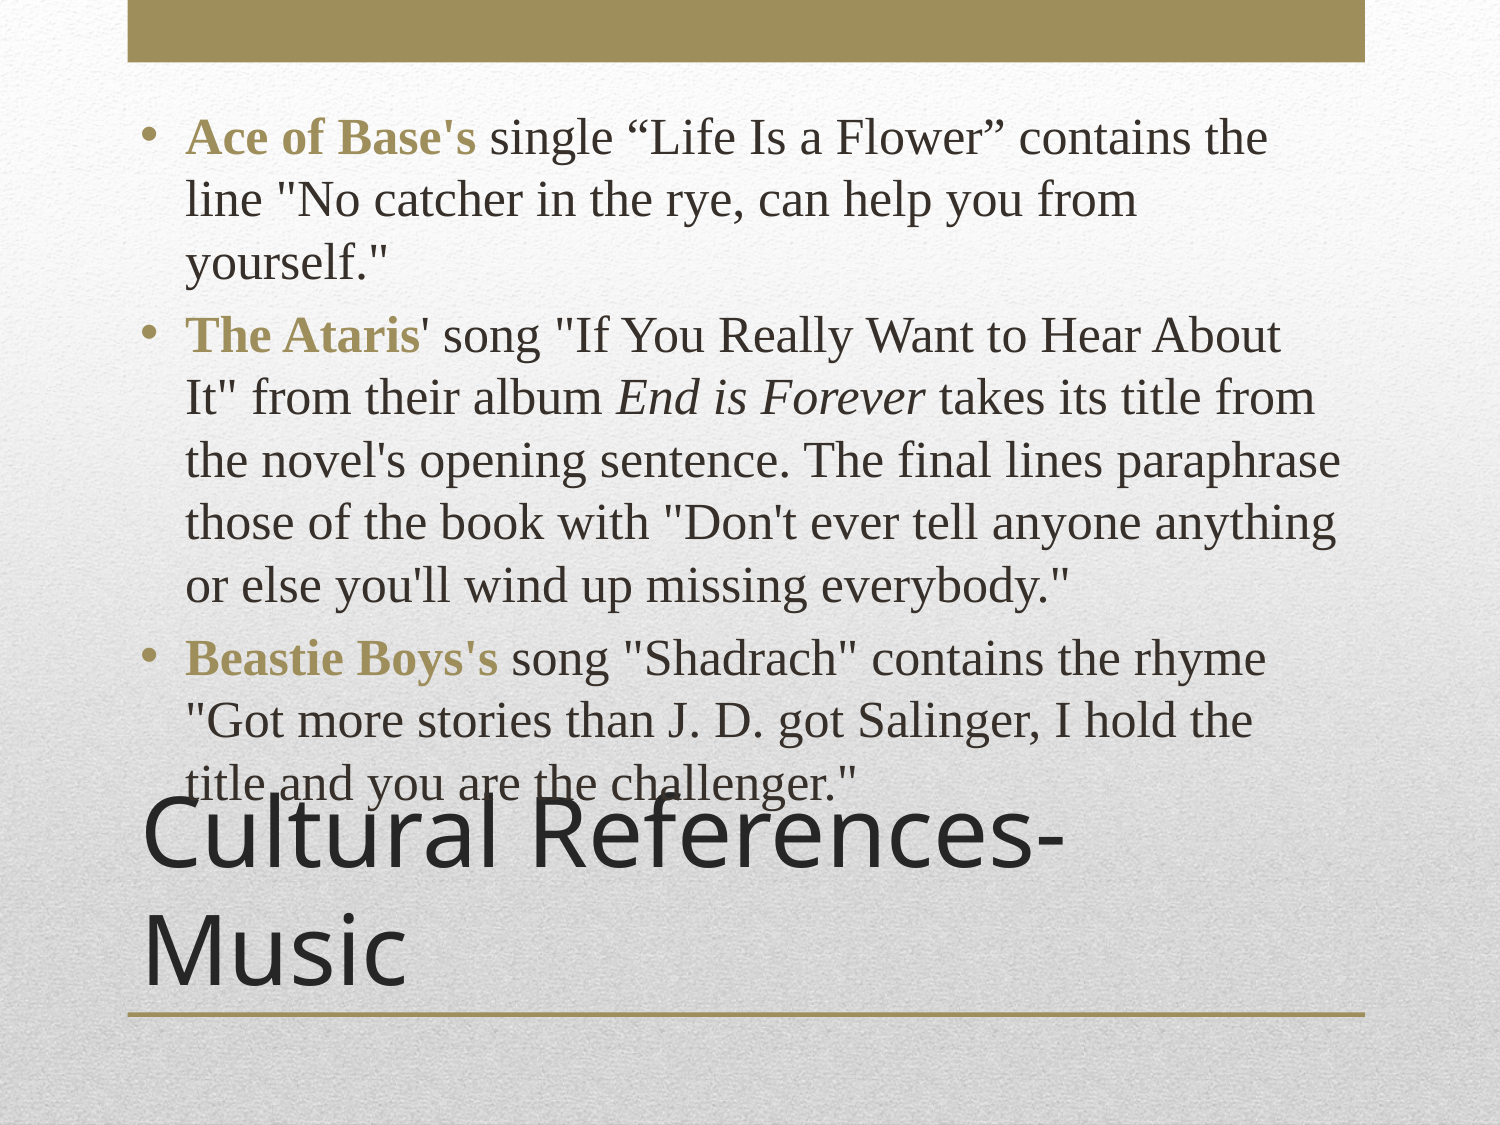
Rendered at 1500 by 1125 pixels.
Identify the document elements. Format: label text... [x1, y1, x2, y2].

list Ace of Base's single “Life Is a Flower” contains the line "No catcher in the rye, can help you from yourself." The Ataris' song "If You Really Want to Hear About It" from their album End is Forever takes its title from the novel's opening sentence. The final lines paraphrase those of the book with "Don't ever tell anyone anything or else you'll wind up missing everybody." Beastie Boys's song "Shadrach" contains the rhyme "Got more stories than J. D. got Salinger, I hold the title and you are the challenger." [125, 149, 1363, 763]
title Cultural References-Music [125, 763, 1238, 1013]
